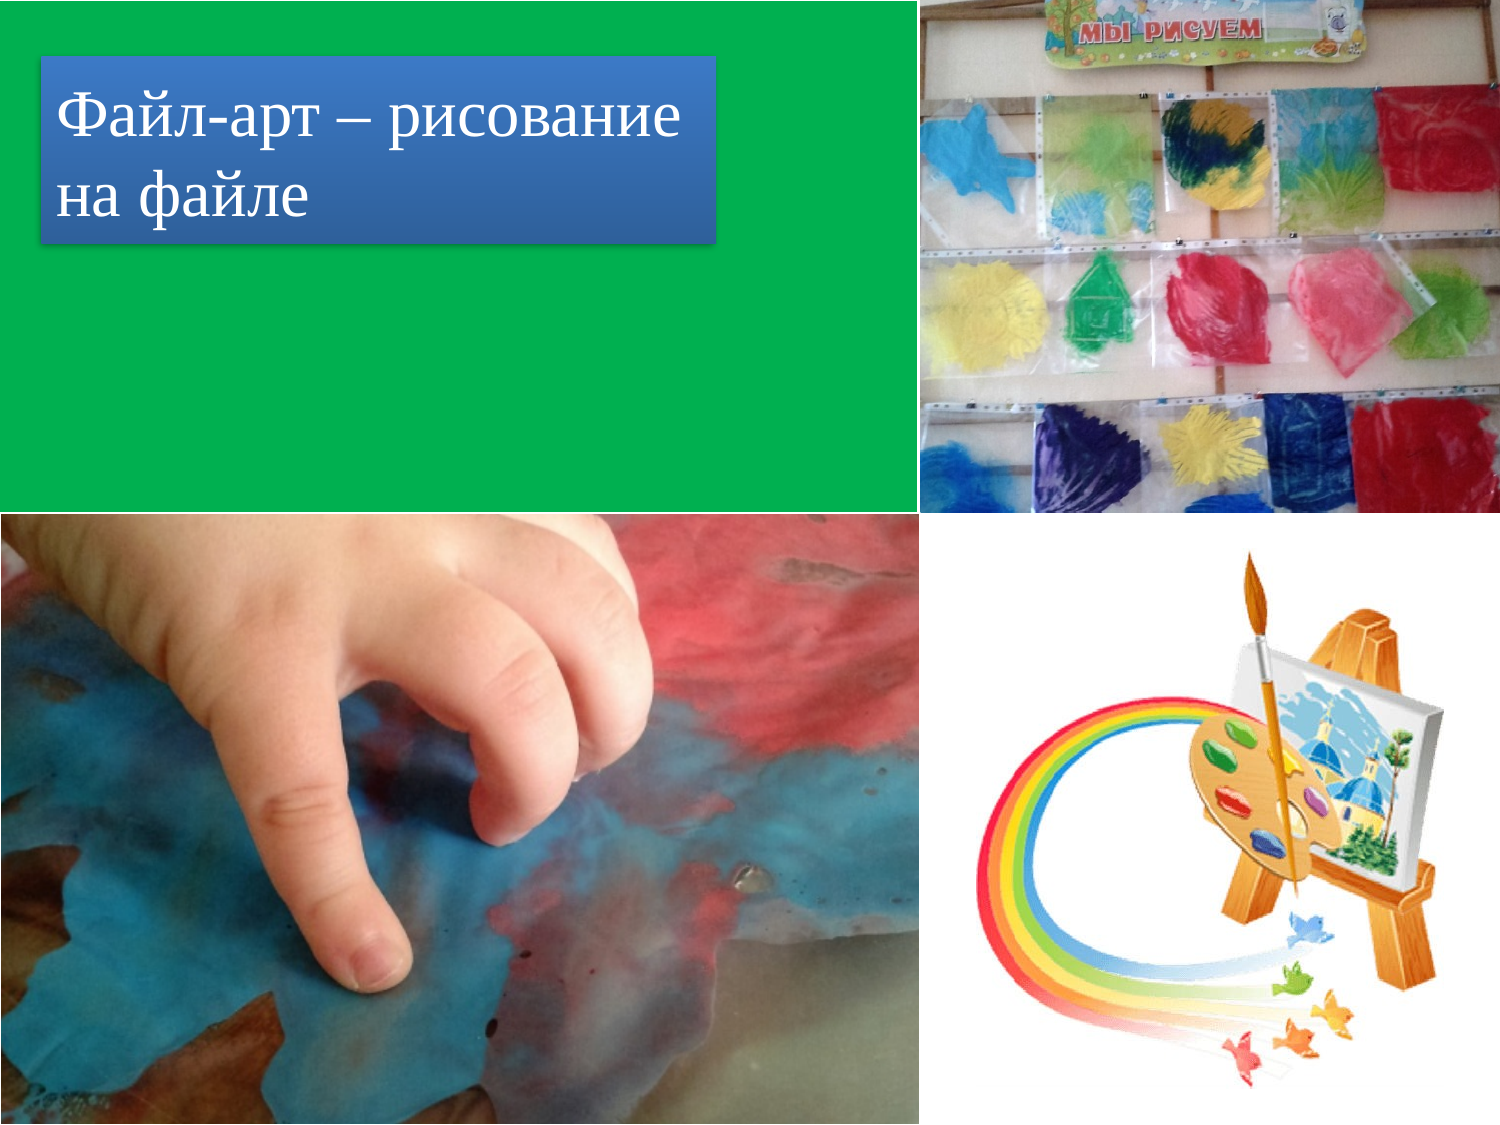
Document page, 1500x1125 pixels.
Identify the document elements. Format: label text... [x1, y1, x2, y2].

picture [976, 548, 1444, 1090]
title Файл-арт – рисование на файле [41, 56, 717, 244]
picture [0, 0, 1500, 1125]
text_box [0, 0, 917, 511]
